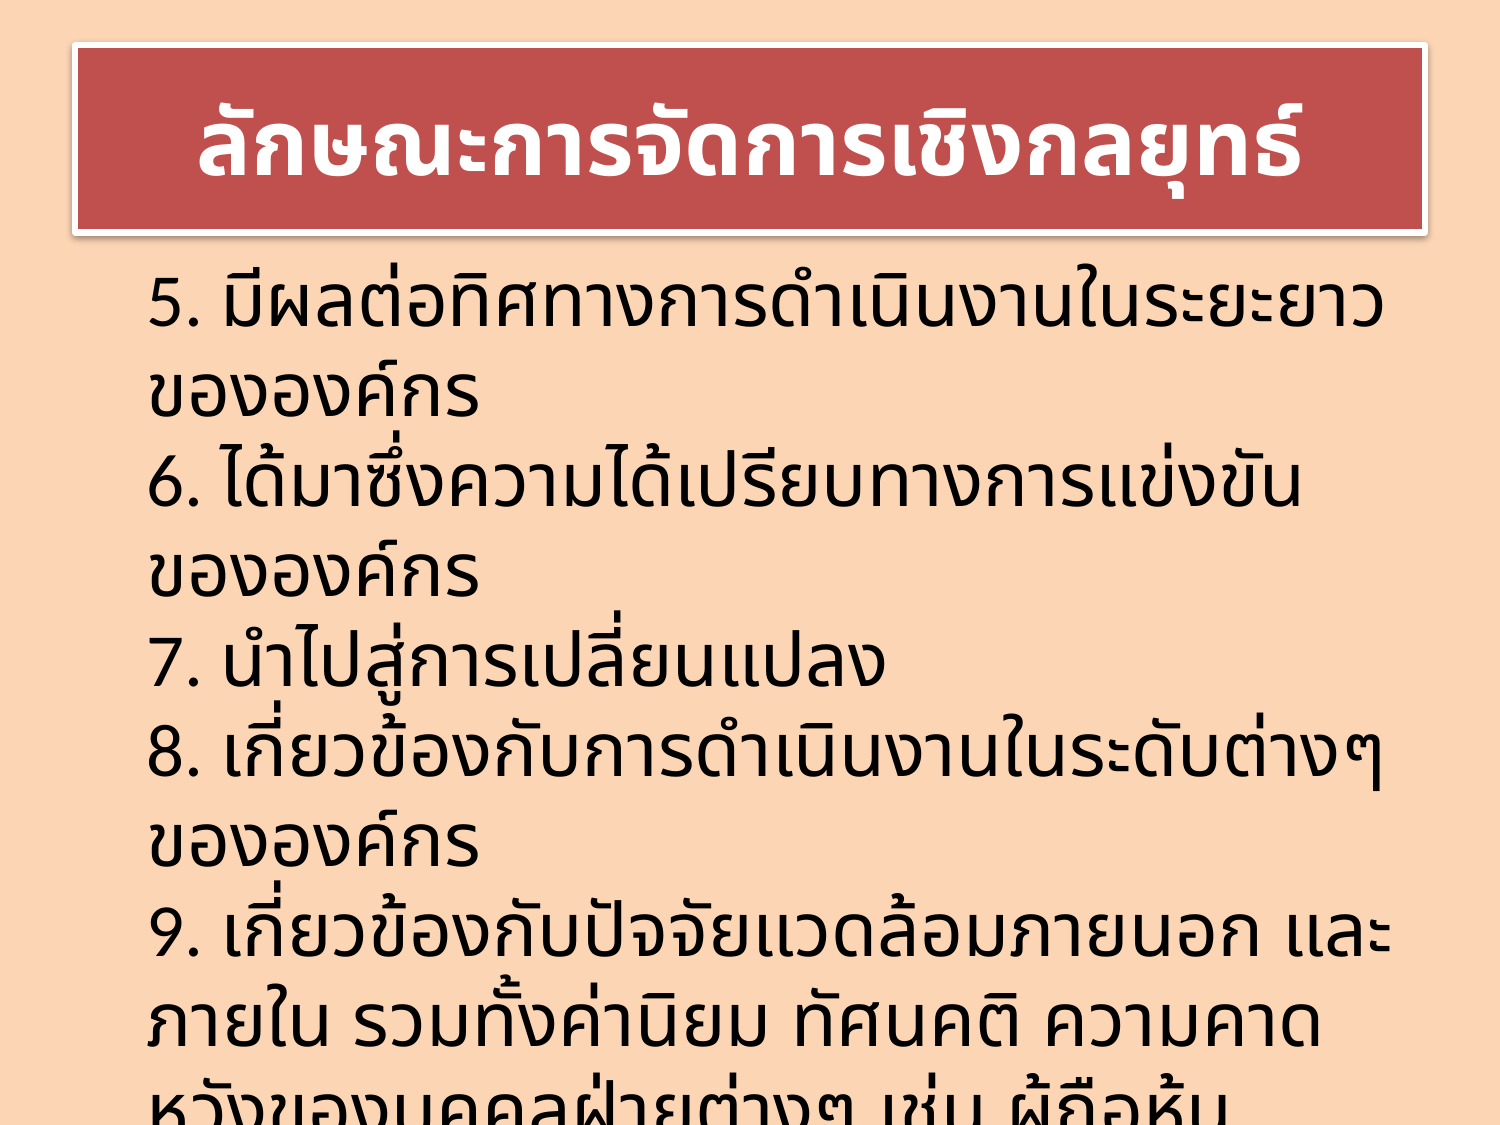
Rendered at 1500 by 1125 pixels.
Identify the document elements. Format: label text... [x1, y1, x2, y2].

title ลักษณะการจัดการเชิงกลยุทธ์ [72, 42, 1428, 236]
list 5. มีผลต่อทิศทางการดำเนินงานในระยะยาวขององค์กร 6. ได้มาซึ่งความได้เปรียบทางการแข่งขันขององค์กร 7. นำไปสู่การเปลี่ยนแปลง 8. เกี่ยวข้องกับการดำเนินงานในระดับต่างๆขององค์กร 9. เกี่ยวข้องกับปัจจัยแวดล้อมภายนอก และ ภายใน รวมทั้งค่านิยม ทัศนคติ ความคาดหวังของบุคคลฝ่ายต่างๆ เช่น ผู้ถือหุ้น สังคม รัฐบาล พนักงาน [75, 243, 1425, 1005]
